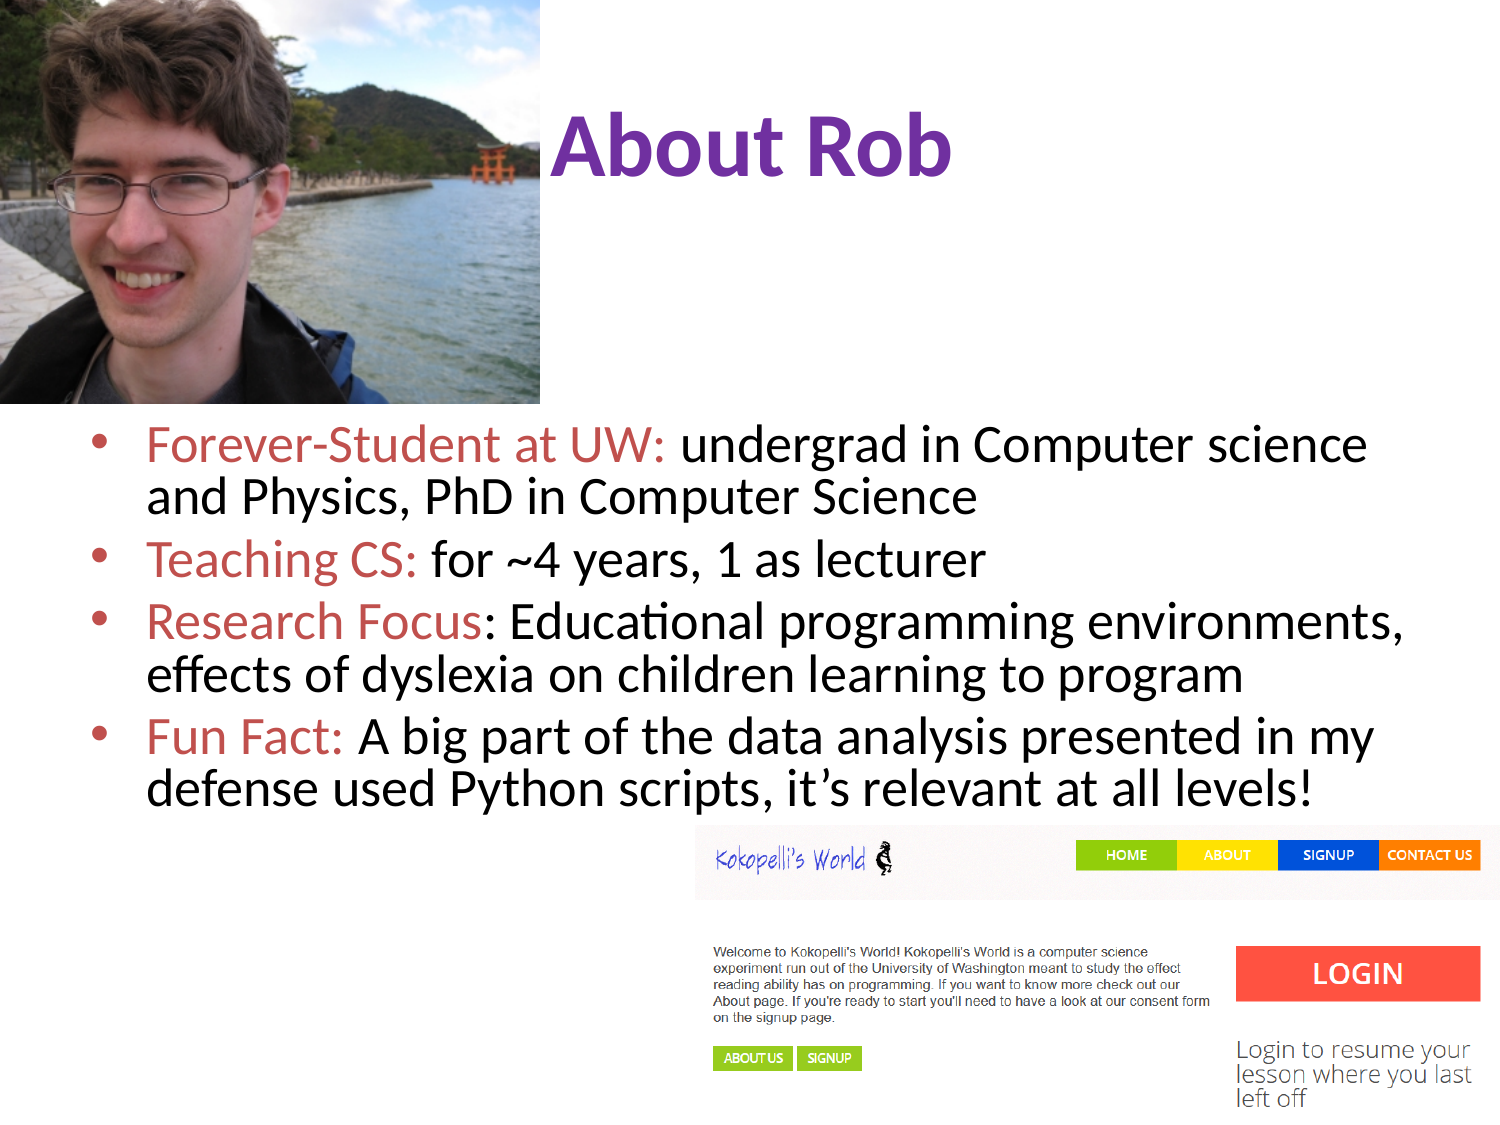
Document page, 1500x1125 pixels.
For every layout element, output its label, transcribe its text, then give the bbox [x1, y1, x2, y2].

title About Rob [544, 46, 1443, 234]
list Forever-Student at UW: undergrad in Computer science and Physics, PhD in Computer Science Teaching CS: for ~4 years, 1 as lecturer Research Focus: Educational programming environments, effects of dyslexia on children learning to program Fun Fact: A big part of the data analysis presented in my defense used Python scripts, it’s relevant at all levels! [75, 413, 1425, 1125]
picture [0, 0, 540, 404]
picture [694, 825, 1500, 1125]
